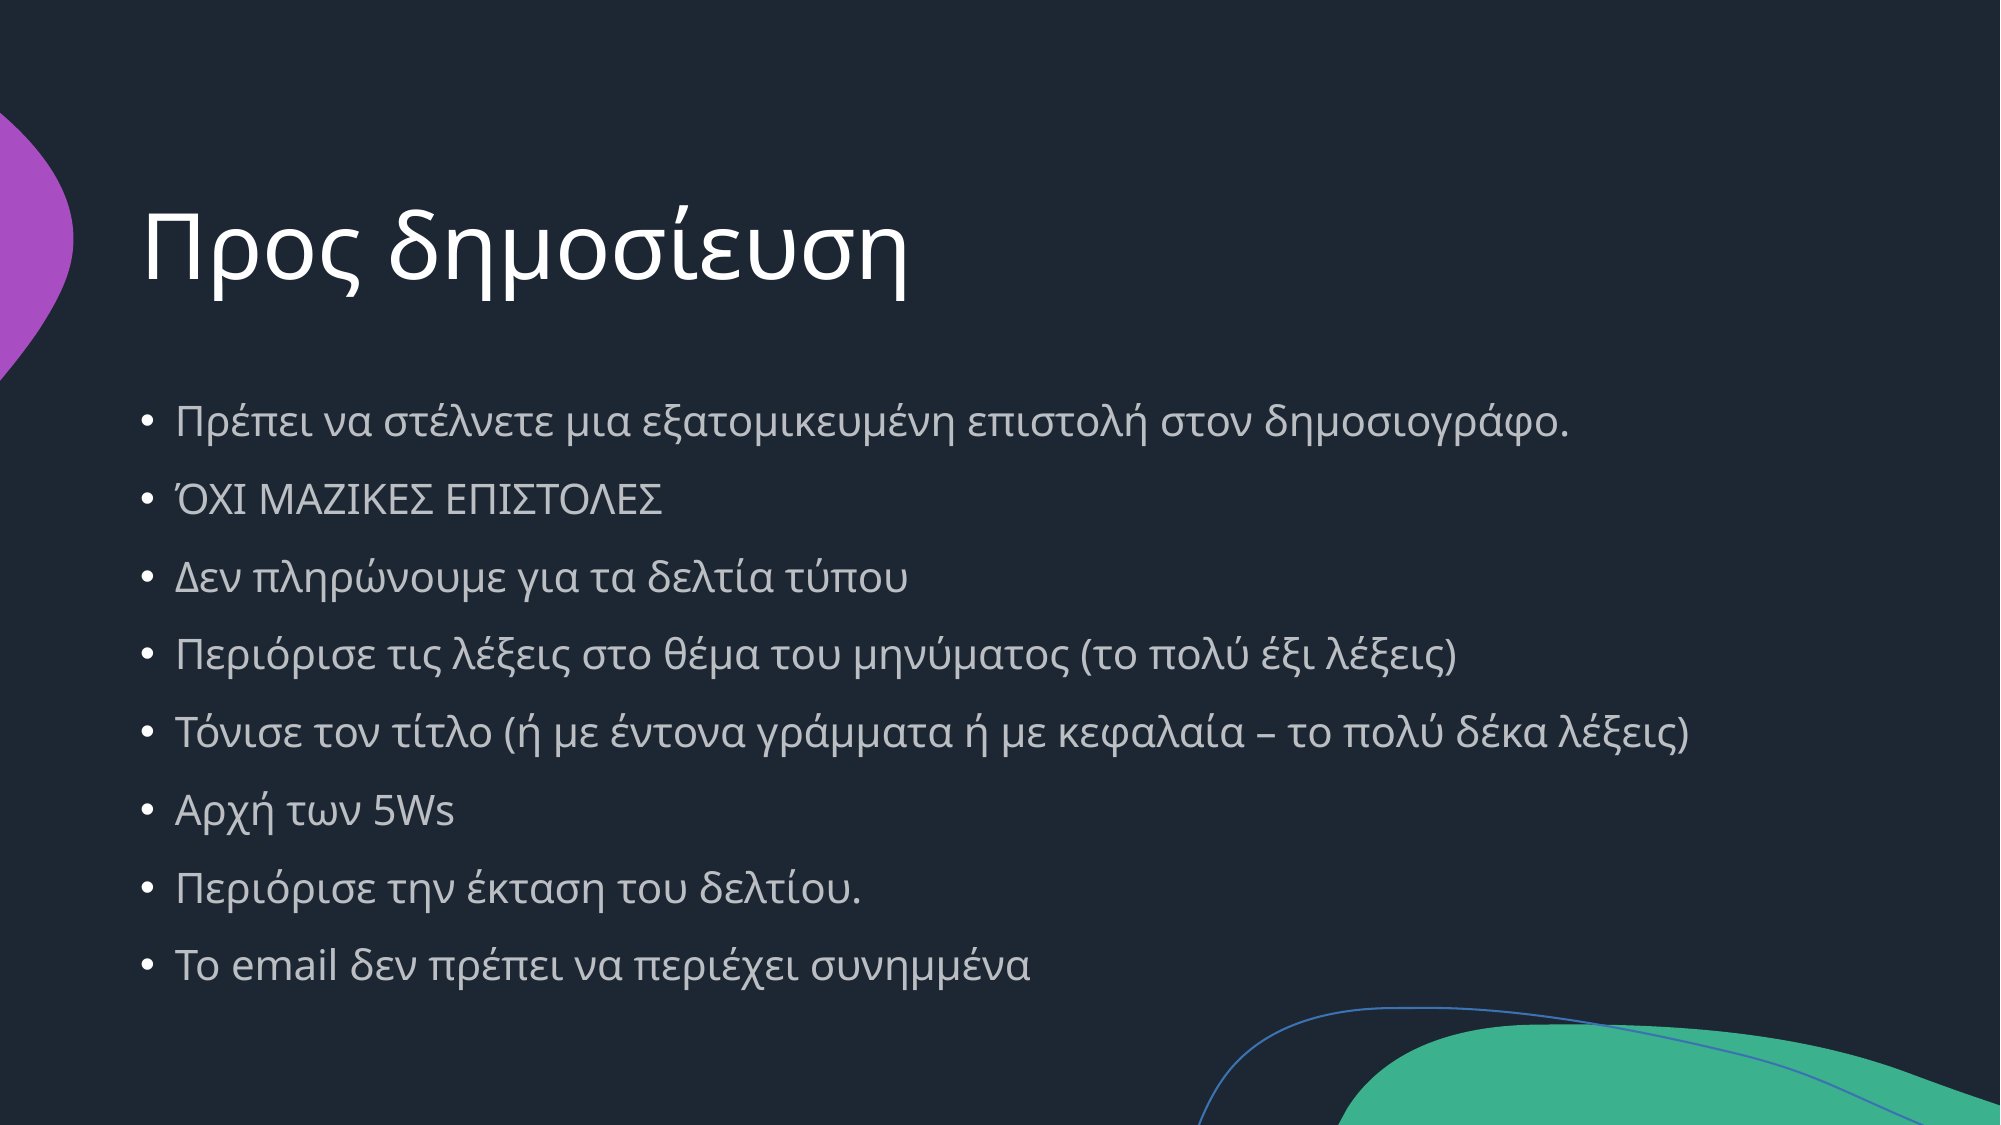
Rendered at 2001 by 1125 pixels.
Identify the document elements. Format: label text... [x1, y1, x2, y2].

title Προς δημοσίευση [125, 125, 1875, 375]
list Πρέπει να στέλνετε μια εξατομικευμένη επιστολή στον δημοσιογράφο. ΌΧΙ ΜΑΖΙΚΕΣ ΕΠΙΣΤΟΛΕΣ Δεν πληρώνουμε για τα δελτία τύπου Περιόρισε τις λέξεις στο θέμα του μηνύματος (το πολύ έξι λέξεις) Τόνισε τον τίτλο (ή με έντονα γράμματα ή με κεφαλαία – το πολύ δέκα λέξεις) Αρχή των 5Ws Περιόρισε την έκταση του δελτίου. Το email δεν πρέπει να περιέχει συνημμένα [125, 375, 1875, 1002]
